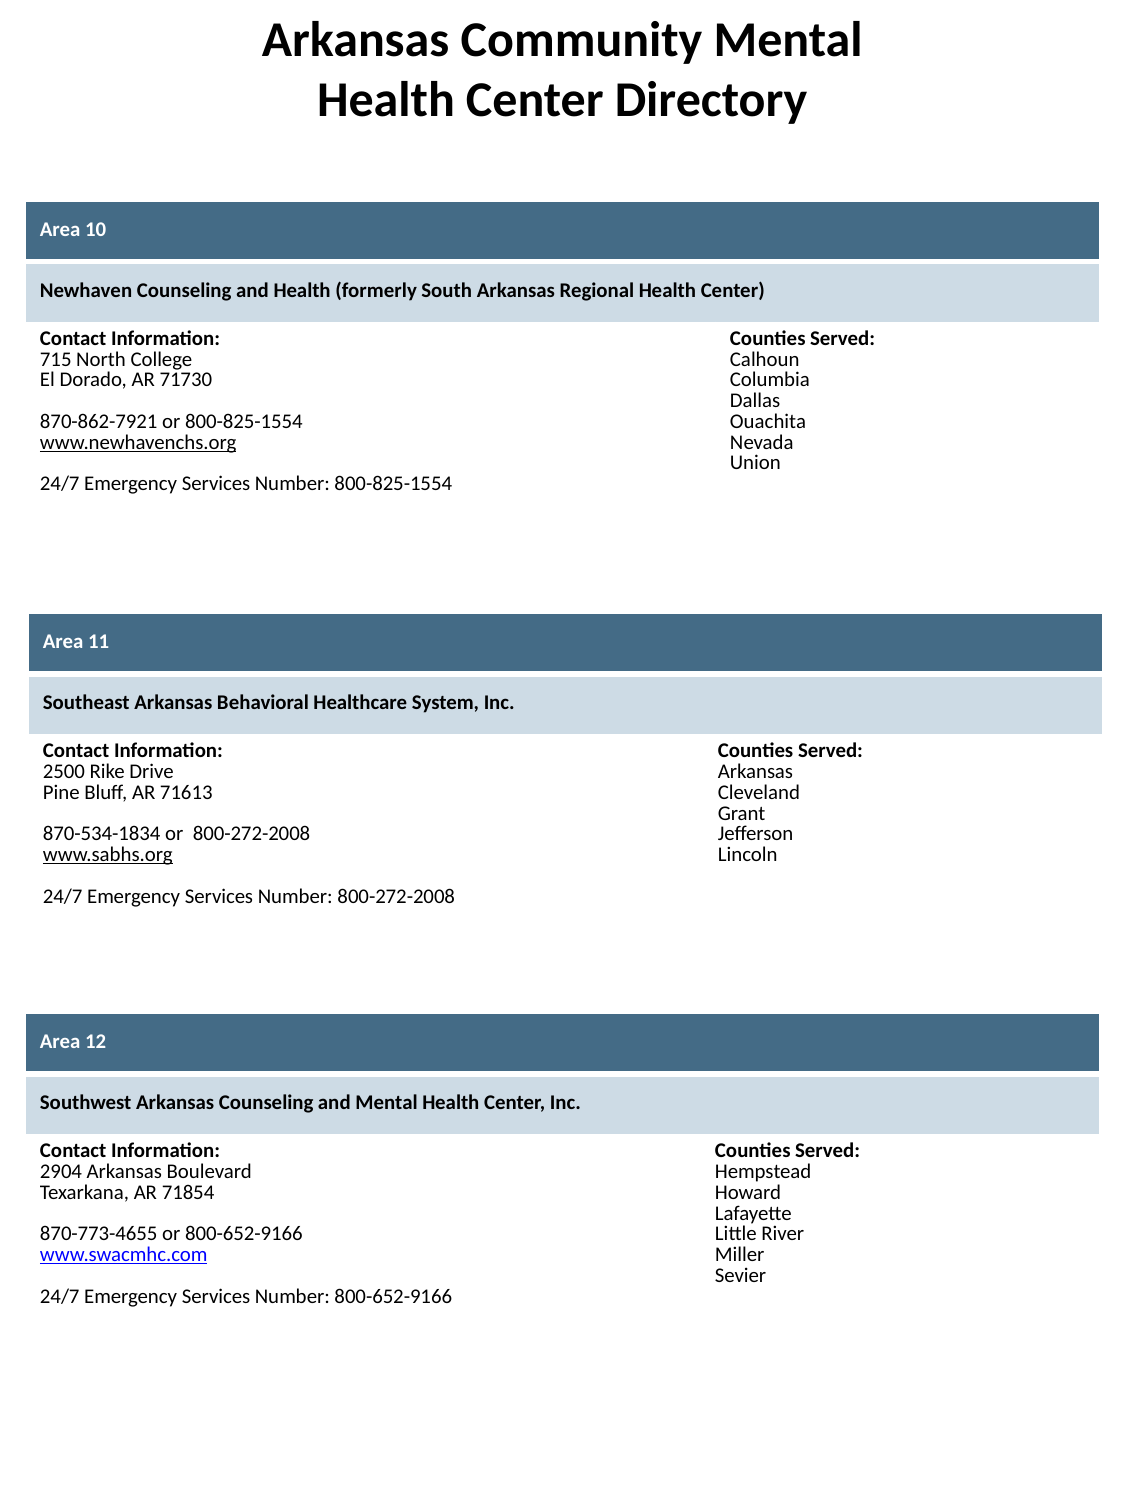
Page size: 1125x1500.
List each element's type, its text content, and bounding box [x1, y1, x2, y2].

text_box Arkansas Community Mental Health Center Directory [0, 0, 1125, 134]
table_header Area 12 [26, 1014, 1099, 1071]
table_cell Newhaven Counseling and Health (formerly South Arkansas Regional Health Center) [26, 264, 1099, 322]
table_cell Contact Information: 2500 Rike Drive Pine Bluff, AR 71613 870-534-1834 or 800-272-2008 www.sabhs.org 24/7 Emergency Services Number: 800-272-2008 [29, 736, 702, 949]
table_header Area 10 [26, 202, 1099, 259]
table_cell Contact Information: 715 North College El Dorado, AR 71730 870-862-7921 or 800-825-1554 www.newhavenchs.org 24/7 Emergency Services Number: 800-825-1554 [26, 323, 714, 537]
table_cell Southeast Arkansas Behavioral Healthcare System, Inc. [29, 677, 1102, 734]
table_header Area 11 [29, 614, 1102, 671]
table_cell Counties Served: Arkansas Cleveland Grant Jefferson Lincoln [704, 736, 1102, 949]
table_cell Contact Information: 2904 Arkansas Boulevard Texarkana, AR 71854 870-773-4655 or 800-652-9166 www.swacmhc.com 24/7 Emergency Services Number: 800-652-9166 [26, 1136, 699, 1349]
table_cell Southwest Arkansas Counseling and Mental Health Center, Inc. [26, 1077, 1099, 1134]
table_cell Counties Served: Calhoun Columbia Dallas Ouachita Nevada Union [716, 323, 1099, 537]
table_cell Counties Served: Hempstead Howard Lafayette Little River Miller Sevier [701, 1136, 1099, 1349]
